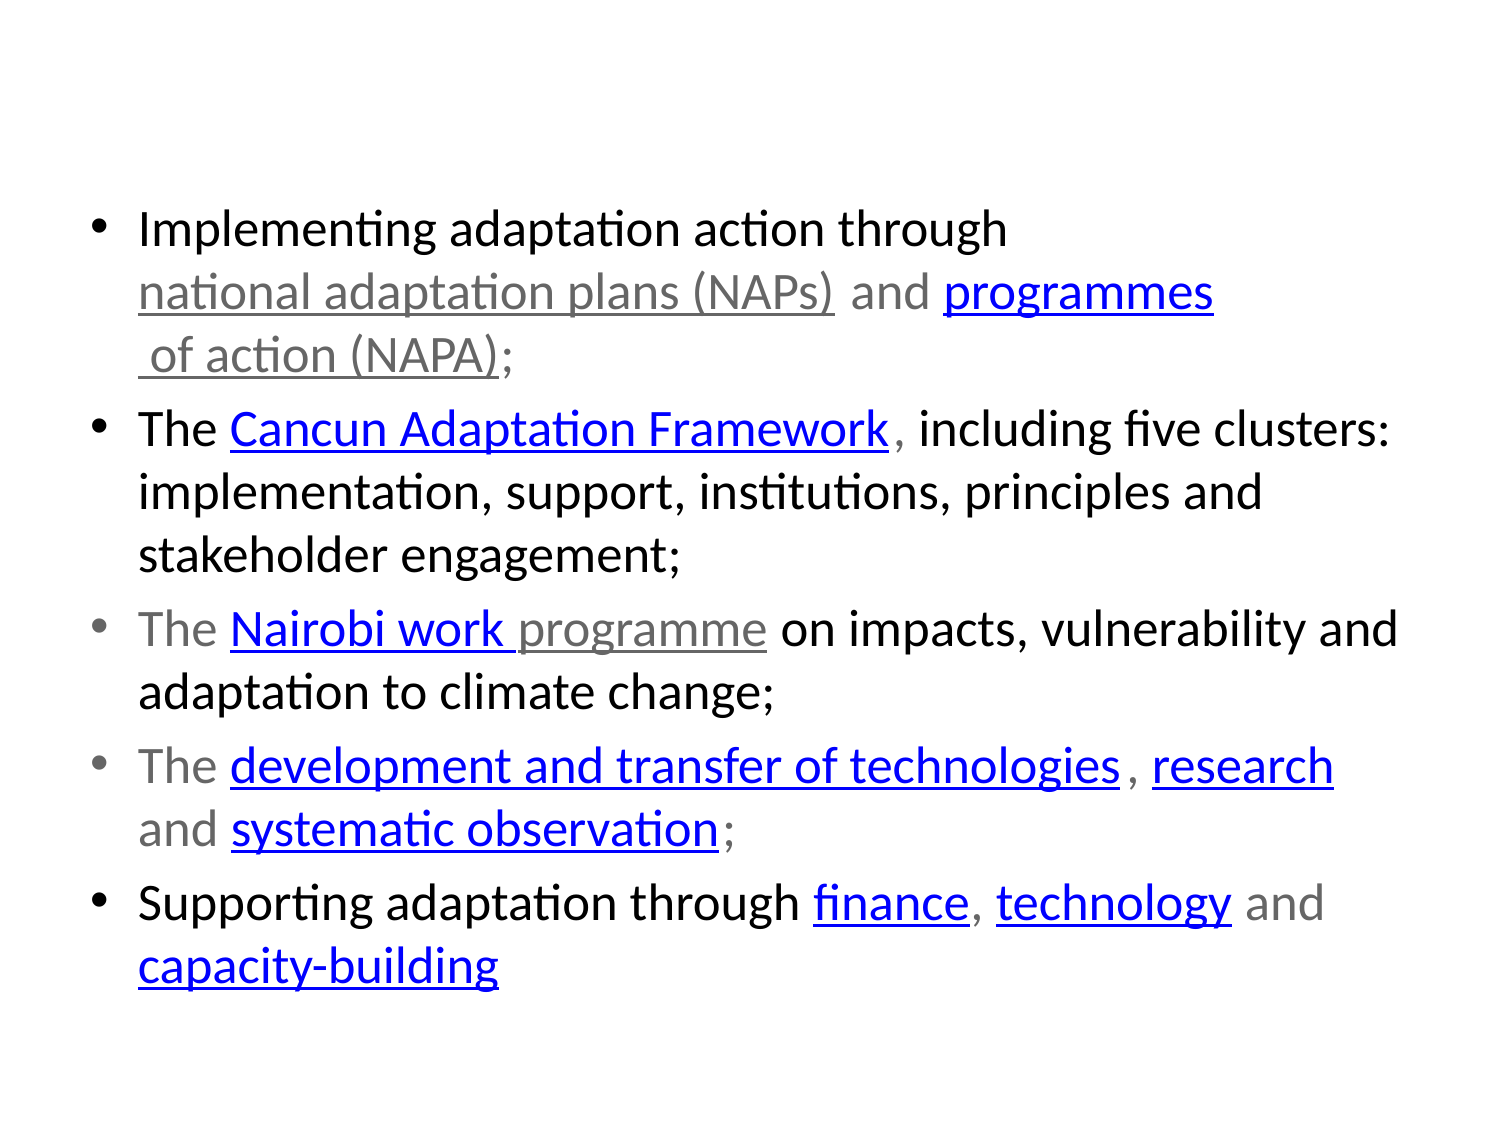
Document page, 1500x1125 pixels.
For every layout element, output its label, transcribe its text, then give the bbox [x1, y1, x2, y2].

list Implementing adaptation action through national adaptation plans (NAPs) and programmes of action (NAPA); The Cancun Adaptation Framework, including five clusters: implementation, support, institutions, principles and stakeholder engagement; The Nairobi work programme on impacts, vulnerability and adaptation to climate change; The development and transfer of technologies, research and systematic observation; Supporting adaptation through finance, technology and capacity-building [75, 112, 1425, 1005]
